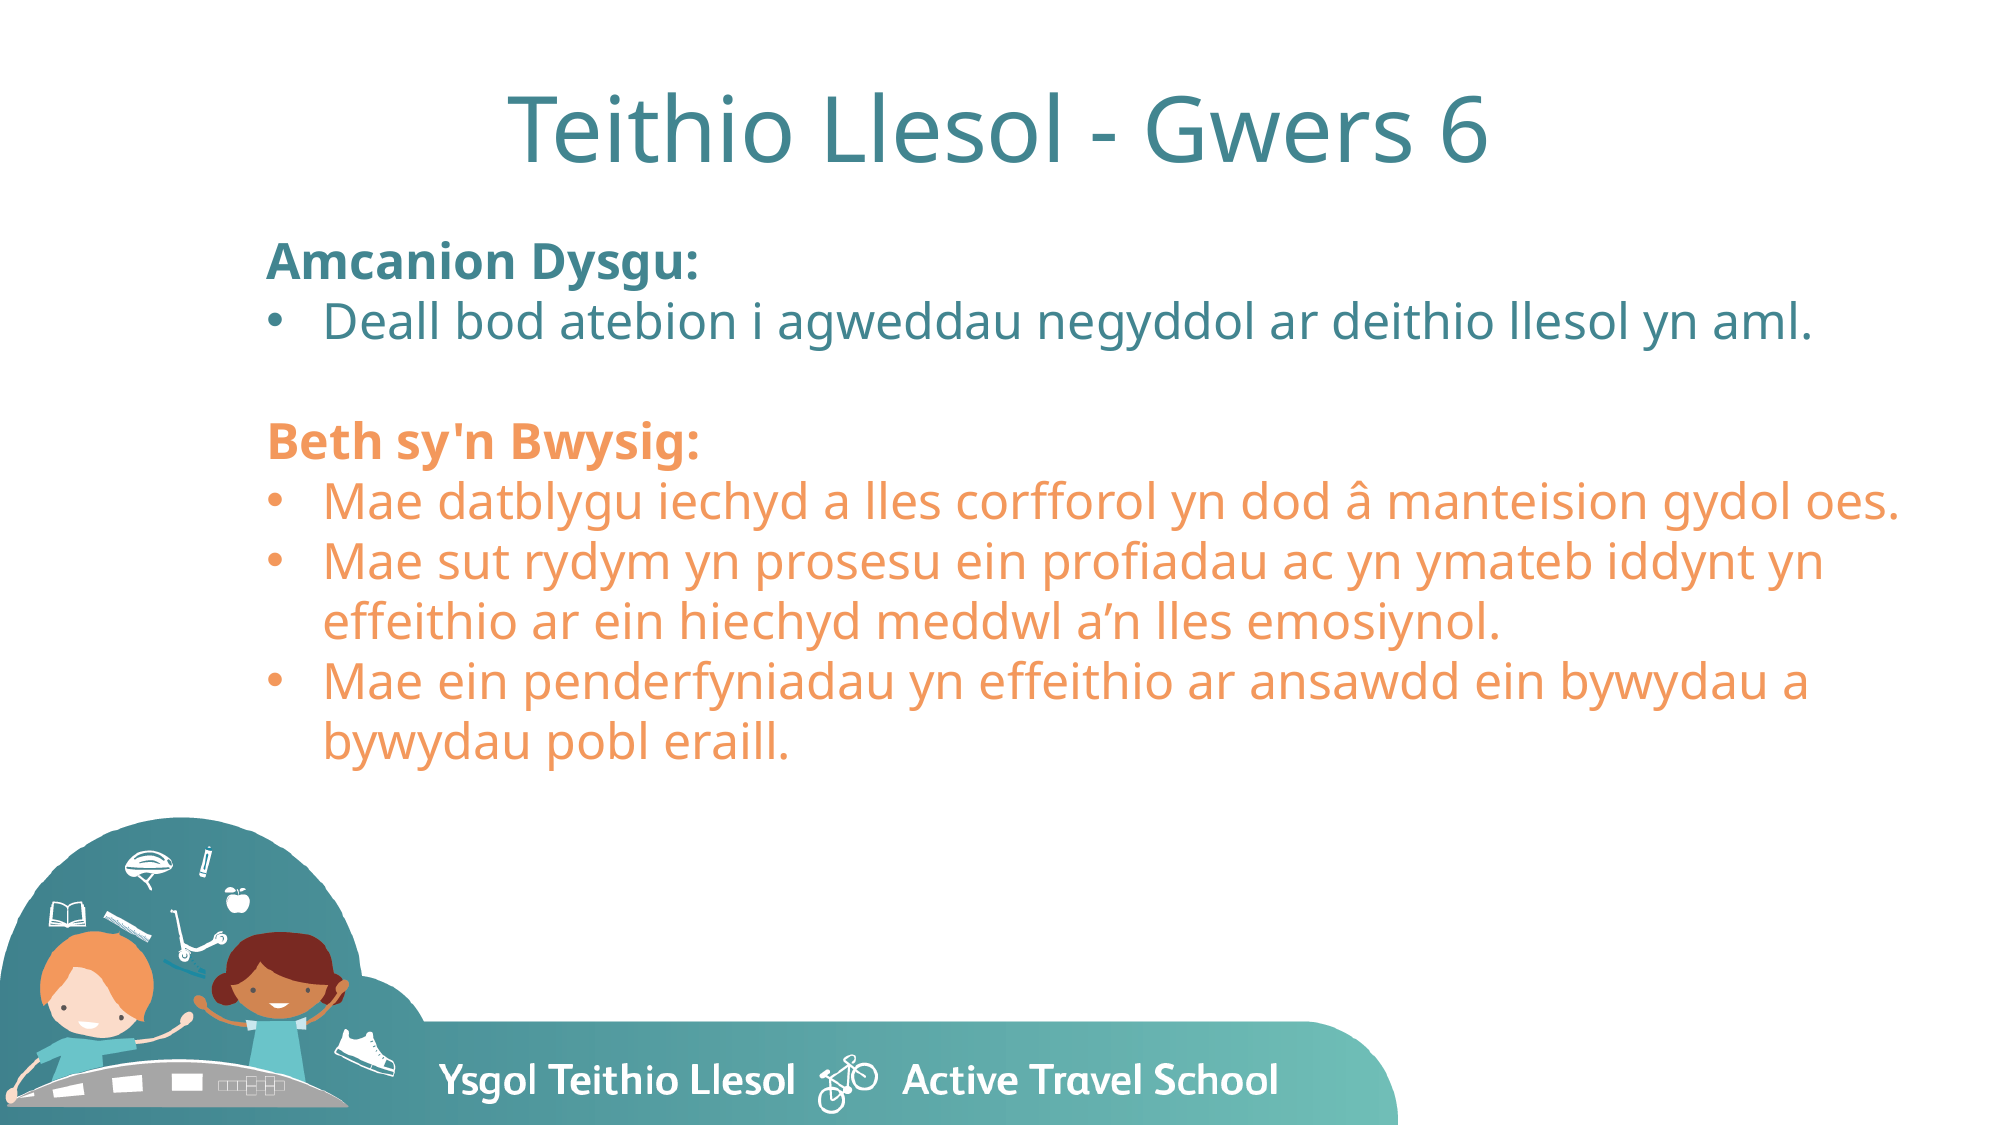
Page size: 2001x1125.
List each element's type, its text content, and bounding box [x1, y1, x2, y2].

picture [0, 0, 1592, 1125]
text_box Amcanion Dysgu: Deall bod atebion i agweddau negyddol ar deithio llesol yn aml. Beth sy'n Bwysig: Mae datblygu iechyd a lles corfforol yn dod â manteision gydol oes. Mae sut rydym yn prosesu ein profiadau ac yn ymateb iddynt yn effeithio ar ein hiechyd meddwl a’n lles emosiynol. Mae ein penderfyniadau yn effeithio ar ansawdd ein bywydau a bywydau pobl eraill. [251, 222, 1937, 913]
title Teithio Llesol - Gwers 6 [375, 30, 1625, 220]
